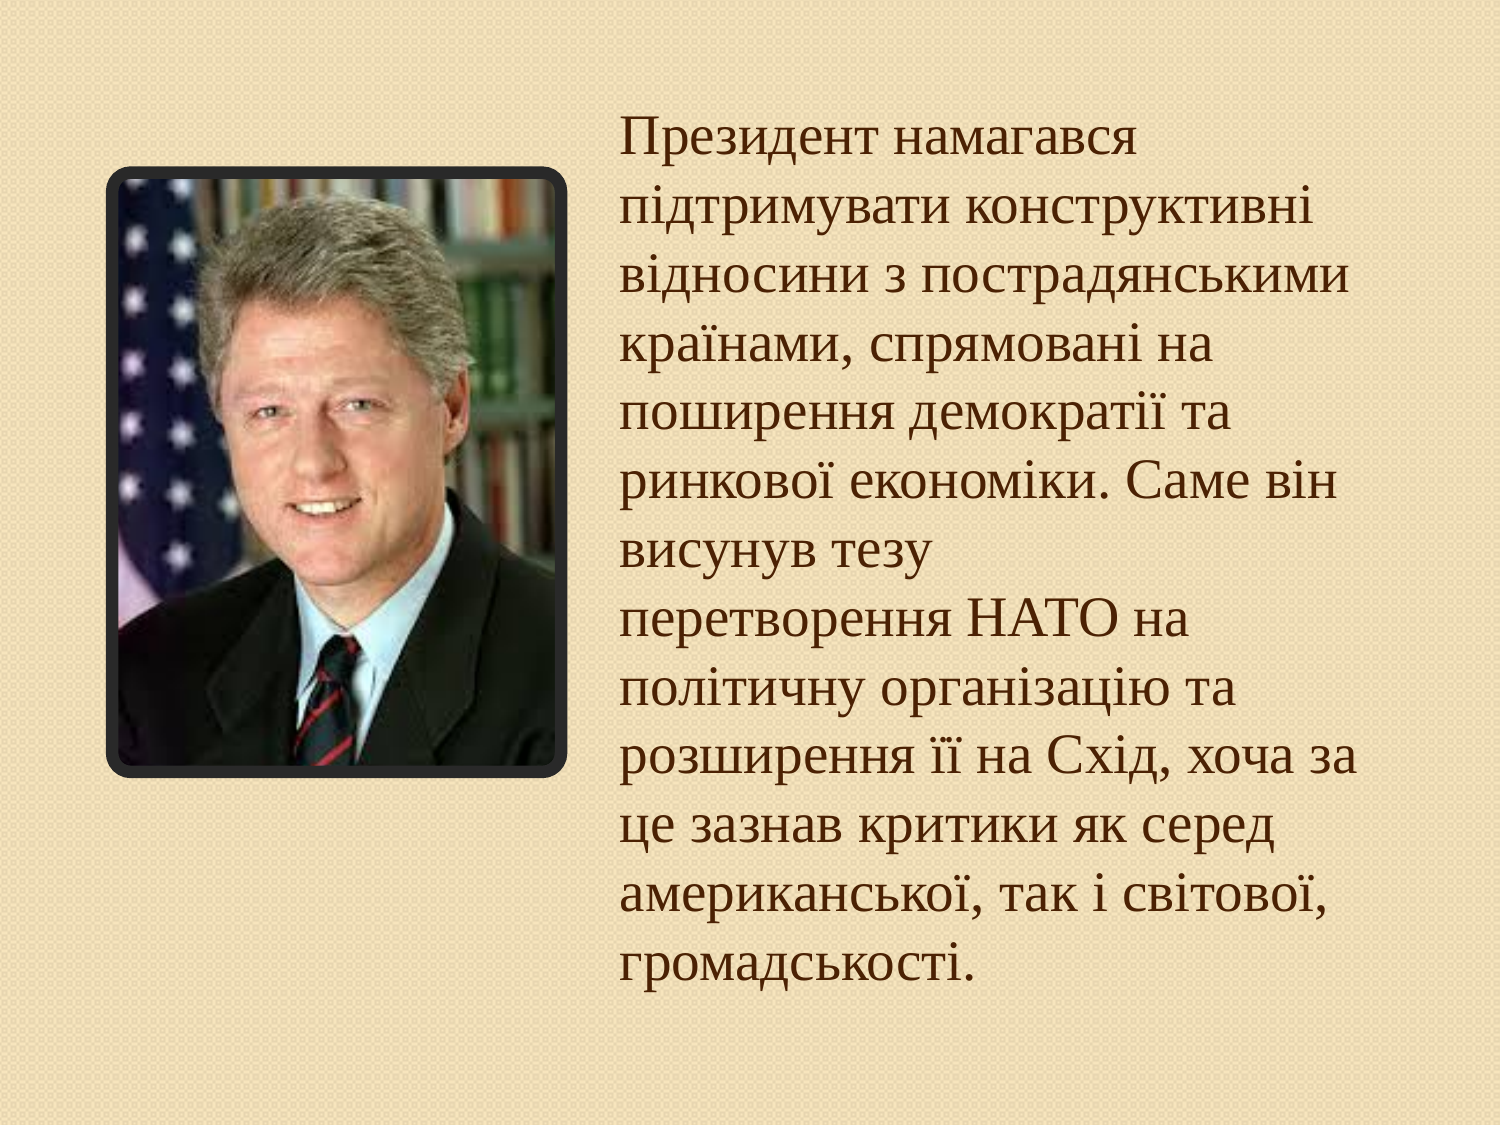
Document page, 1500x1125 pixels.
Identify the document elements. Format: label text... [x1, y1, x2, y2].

picture [111, 172, 562, 773]
list Президент намагався підтримувати конструктивні відносини з пострадянськими країнами, спрямовані на поширення демократії та ринкової економіки. Саме він висунув тезу перетворення НАТО на політичну організацію та розширення її на Схід, хоча за це зазнав критики як серед американської, так і світової, громадськості. [549, 90, 1413, 1005]
